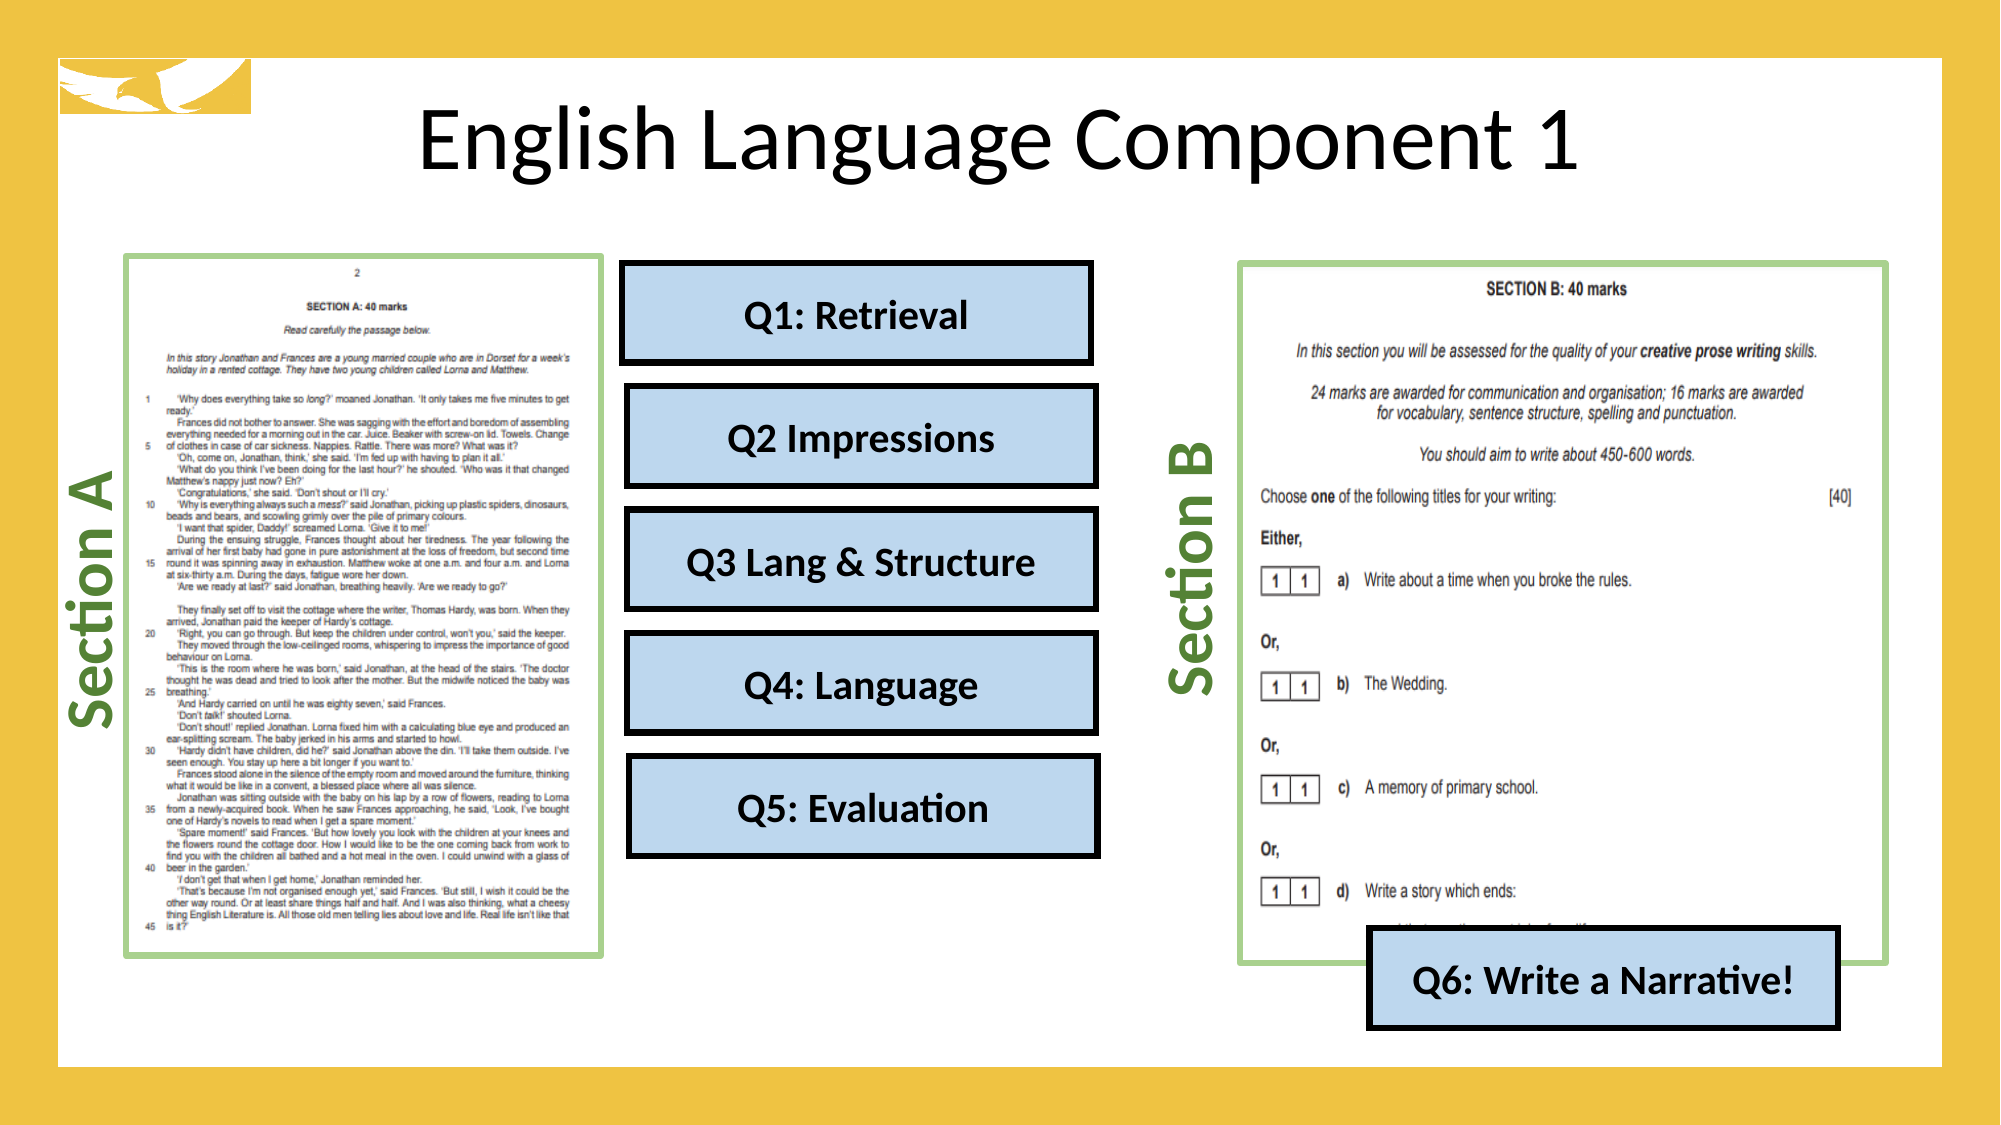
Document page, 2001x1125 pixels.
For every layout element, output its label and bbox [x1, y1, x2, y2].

picture [1243, 266, 1883, 961]
picture [59, 59, 251, 114]
picture [129, 259, 598, 953]
text_box [28, 28, 1972, 1097]
